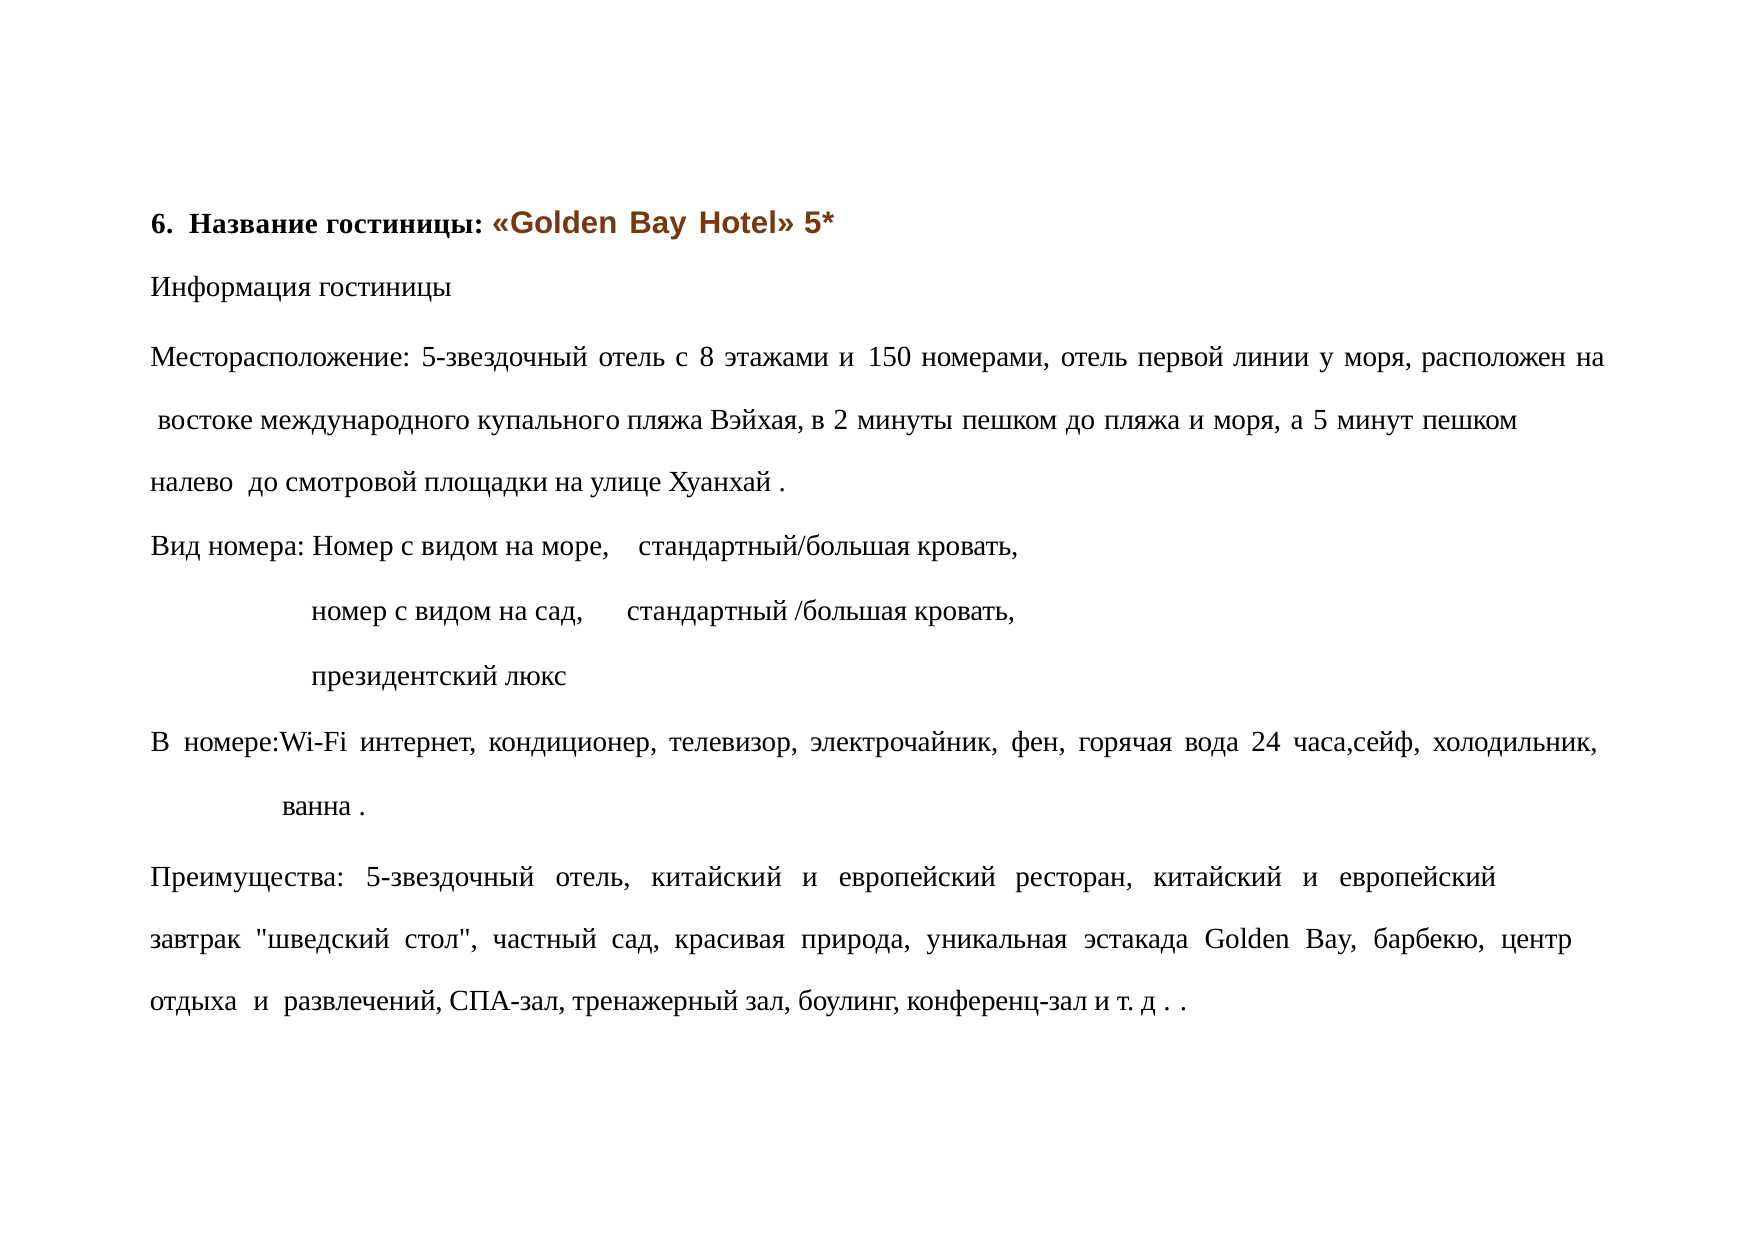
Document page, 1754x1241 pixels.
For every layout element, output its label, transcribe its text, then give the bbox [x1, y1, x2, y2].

text_box 6. Название гостиницы: «Golden Bay Hotel» 5* Информация гостиницы Месторасположение: 5-звездочный отель с 8 этажами и 150 номерами, отель первой линии у моря, расположен на востоке международного купального пляжа Вэйхая, в 2 минуты пешком до пляжа и моря, а 5 минут пешком налево до смотровой площадки на улице Хуанхай . Вид номера: Номер с видом на море, стандартный/большая кровать, номер с видом на сад, стандартный /большая кровать, президентский люкс В номере:Wi-Fi интернет, кондиционер, телевизор, электрочайник, фен, горячая вода 24 часа,сейф, холодильник, ванна . Преимущества: 5-звездочный отель, китайский и европейский ресторан, китайский и европейский завтрак "шведский стол", частный сад, красивая природа, уникальная эстакада Golden Bay, барбекю, центр отдыха и развлечений, СПА-зал, тренажерный зал, боулинг, конференц-зал и т. д . . [147, 205, 1607, 1020]
